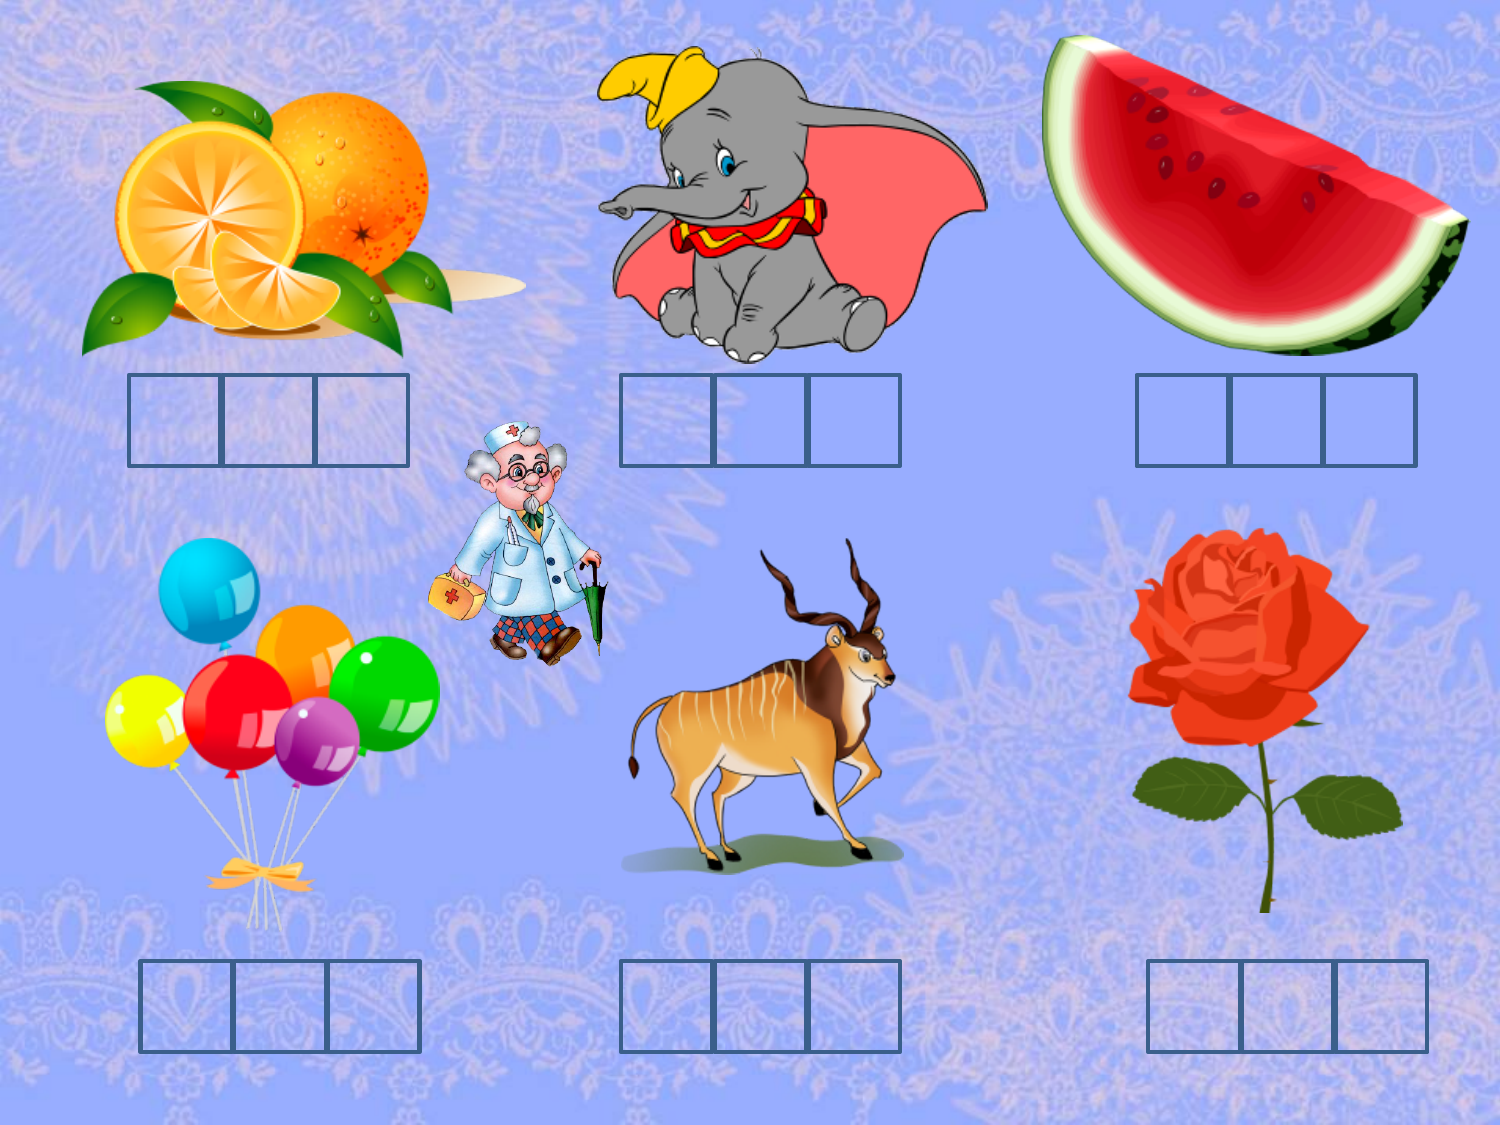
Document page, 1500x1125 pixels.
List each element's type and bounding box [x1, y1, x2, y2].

text_box [713, 959, 808, 1054]
text_box [1242, 959, 1336, 1054]
text_box [1135, 373, 1228, 468]
text_box [808, 959, 902, 1054]
text_box [314, 373, 410, 468]
text_box [232, 959, 326, 1054]
text_box [326, 959, 422, 1054]
text_box [1228, 373, 1324, 468]
text_box [220, 373, 314, 468]
text_box [1324, 373, 1418, 468]
text_box [714, 373, 808, 468]
picture [0, 0, 1500, 1125]
text_box [138, 959, 232, 1054]
text_box [1146, 959, 1242, 1054]
text_box [127, 373, 220, 468]
text_box [808, 373, 902, 468]
text_box [1336, 959, 1429, 1054]
text_box [619, 959, 713, 1054]
text_box [619, 373, 714, 468]
